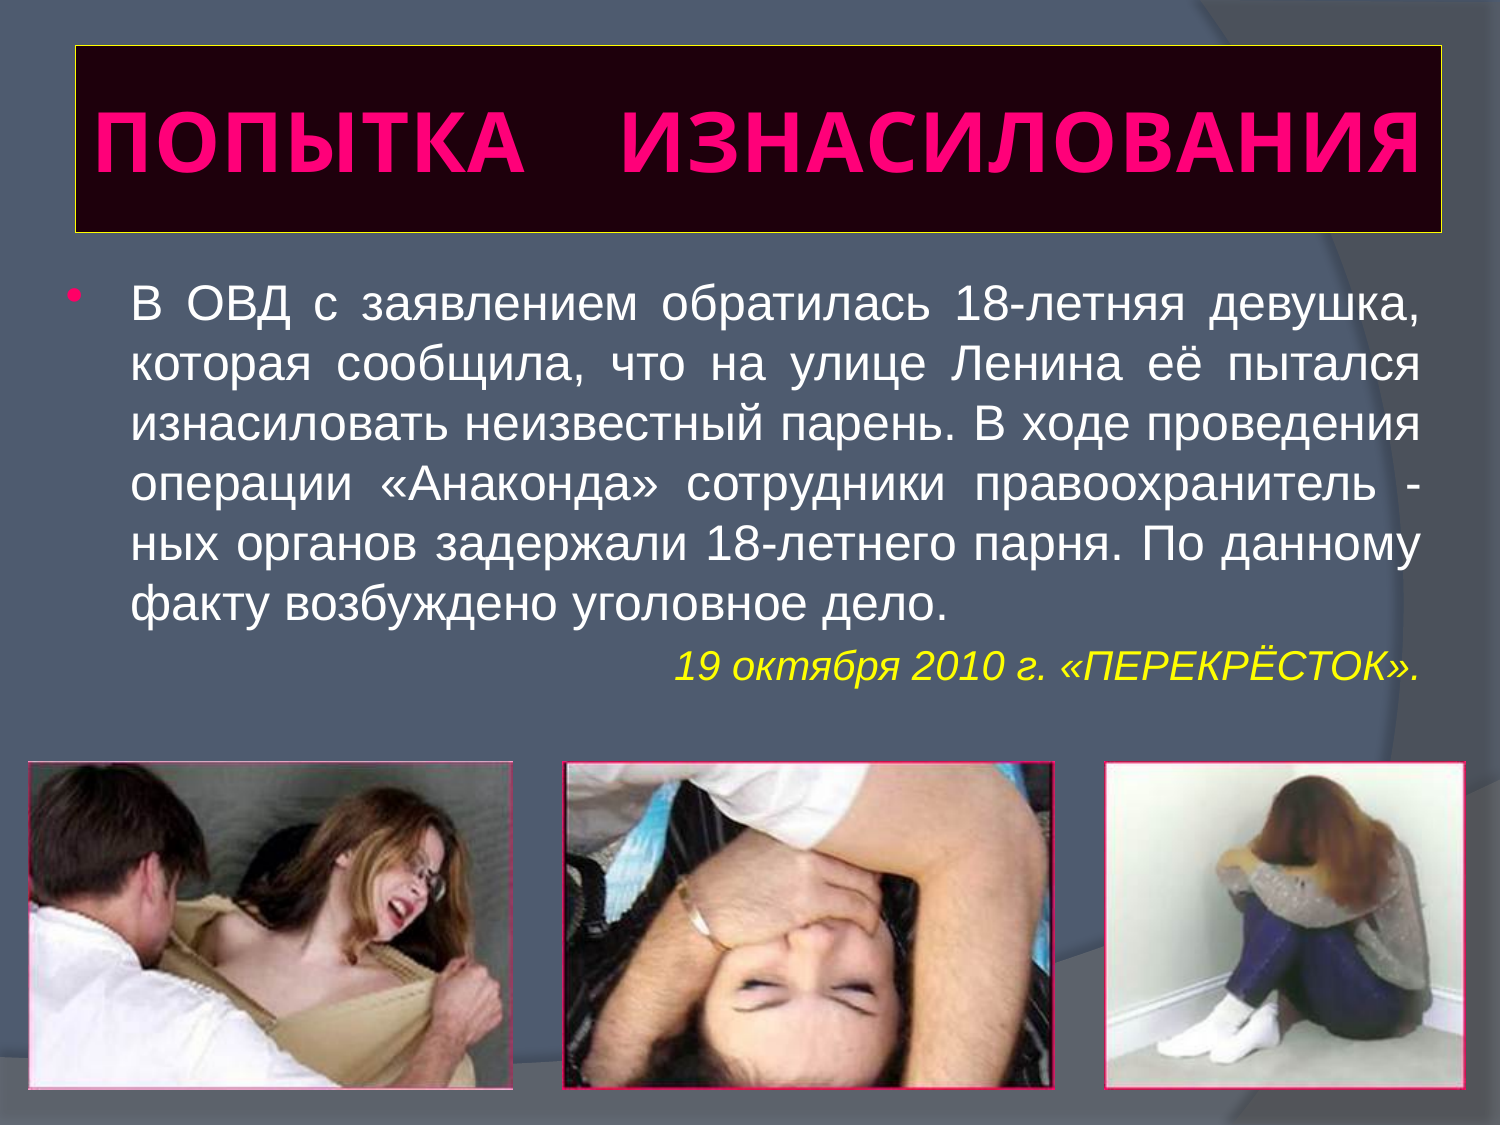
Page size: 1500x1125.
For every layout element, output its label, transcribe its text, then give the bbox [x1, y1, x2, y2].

picture [562, 761, 1055, 1090]
picture [28, 761, 513, 1090]
picture [1104, 761, 1466, 1090]
title ПОПЫТКА ИЗНАСИЛОВАНИЯ [75, 45, 1442, 233]
list В ОВД с заявлением обратилась 18-летняя девушка, которая сообщила, что на улице Ленина её пытался изнасиловать неизвестный парень. В ходе проведения операции «Анаконда» сотрудники правоохранитель -ных органов задержали 18-летнего парня. По данному факту возбуждено уголовное дело. 19 октября 2010 г. «ПЕРЕКРЁСТОК». [46, 262, 1437, 750]
